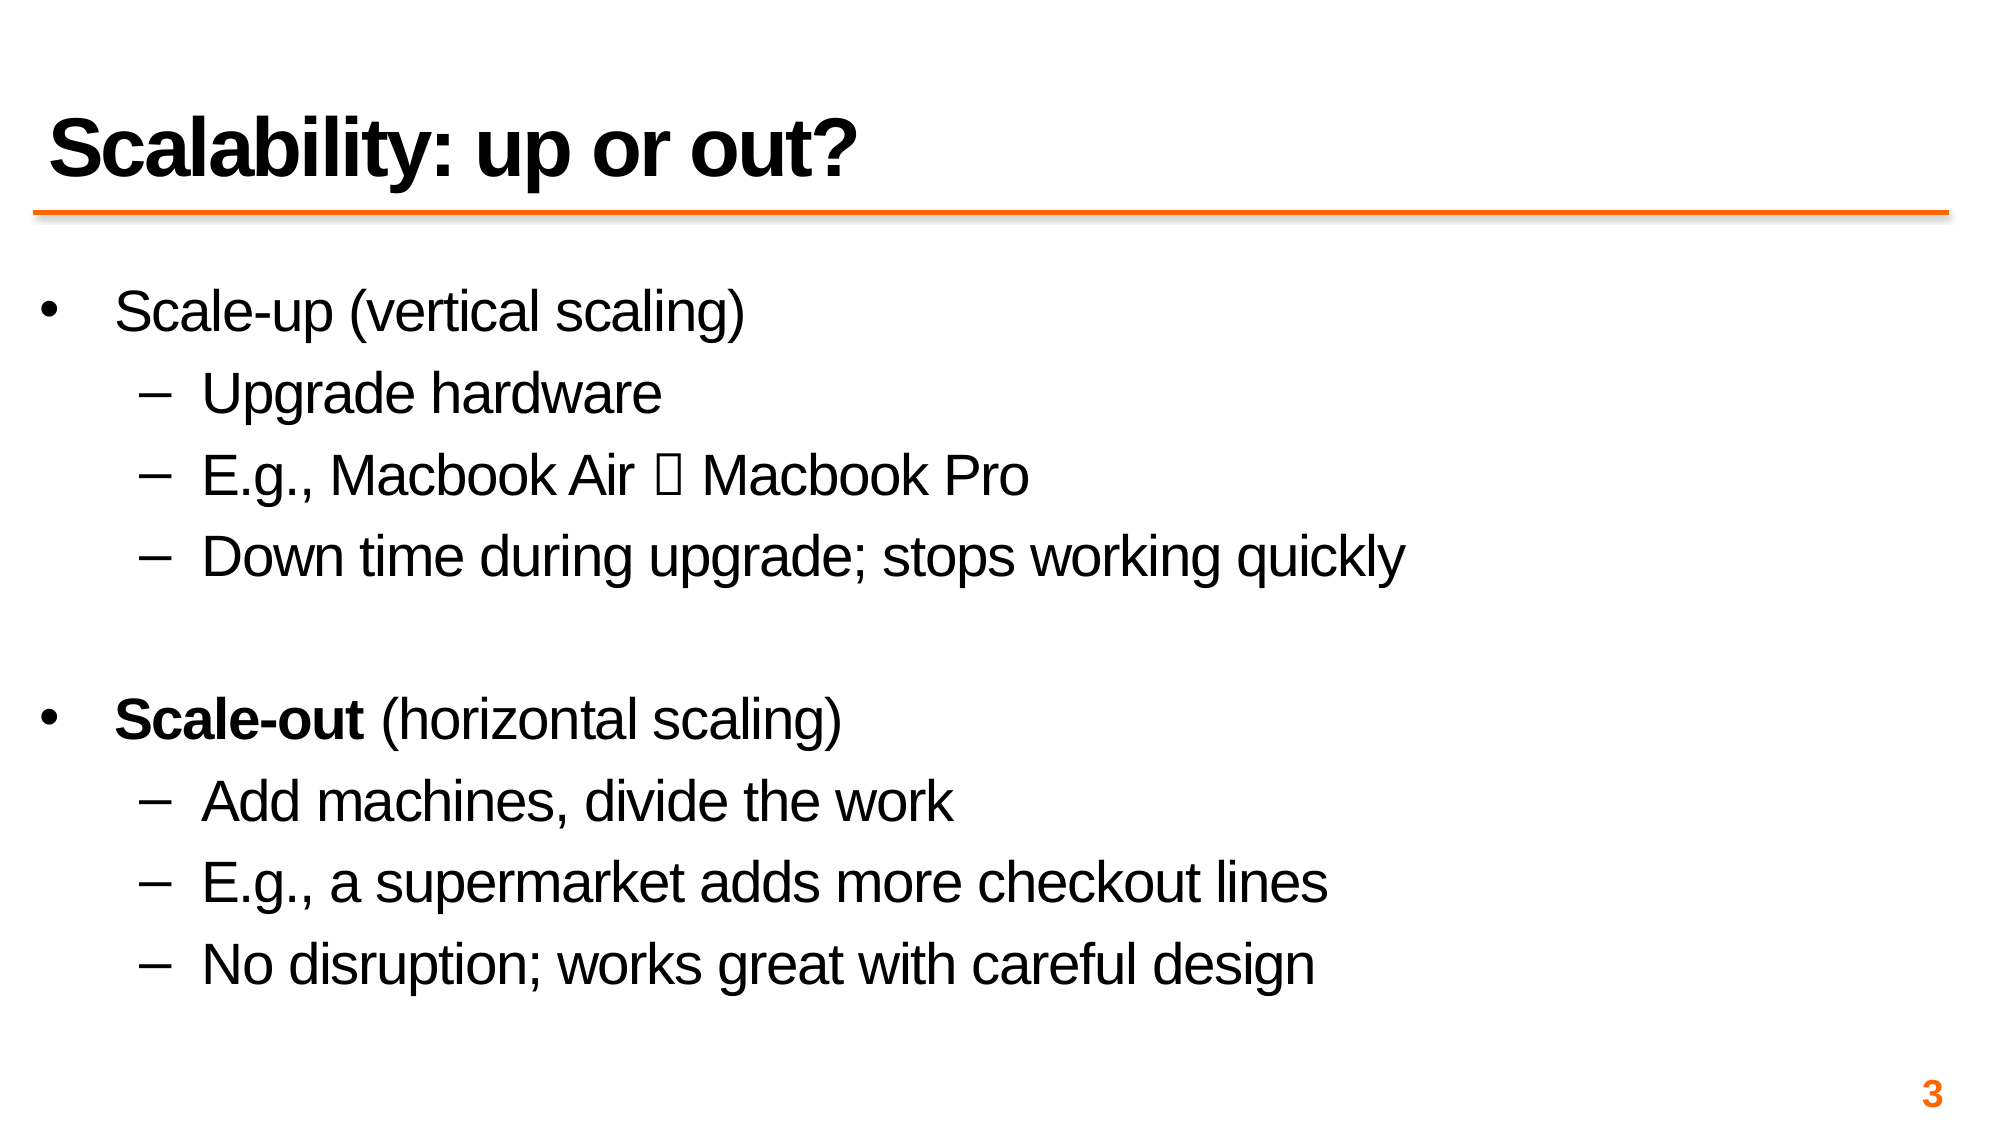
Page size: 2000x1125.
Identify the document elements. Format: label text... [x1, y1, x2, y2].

slide_number 3 [1482, 1074, 1950, 1110]
title Scalability: up or out? [33, 24, 1950, 201]
list Scale-up (vertical scaling) Upgrade hardware E.g., Macbook Air  Macbook Pro Down time during upgrade; stops working quickly Scale-out (horizontal scaling) Add machines, divide the work E.g., a supermarket adds more checkout lines No disruption; works great with careful design [33, 267, 1950, 1076]
